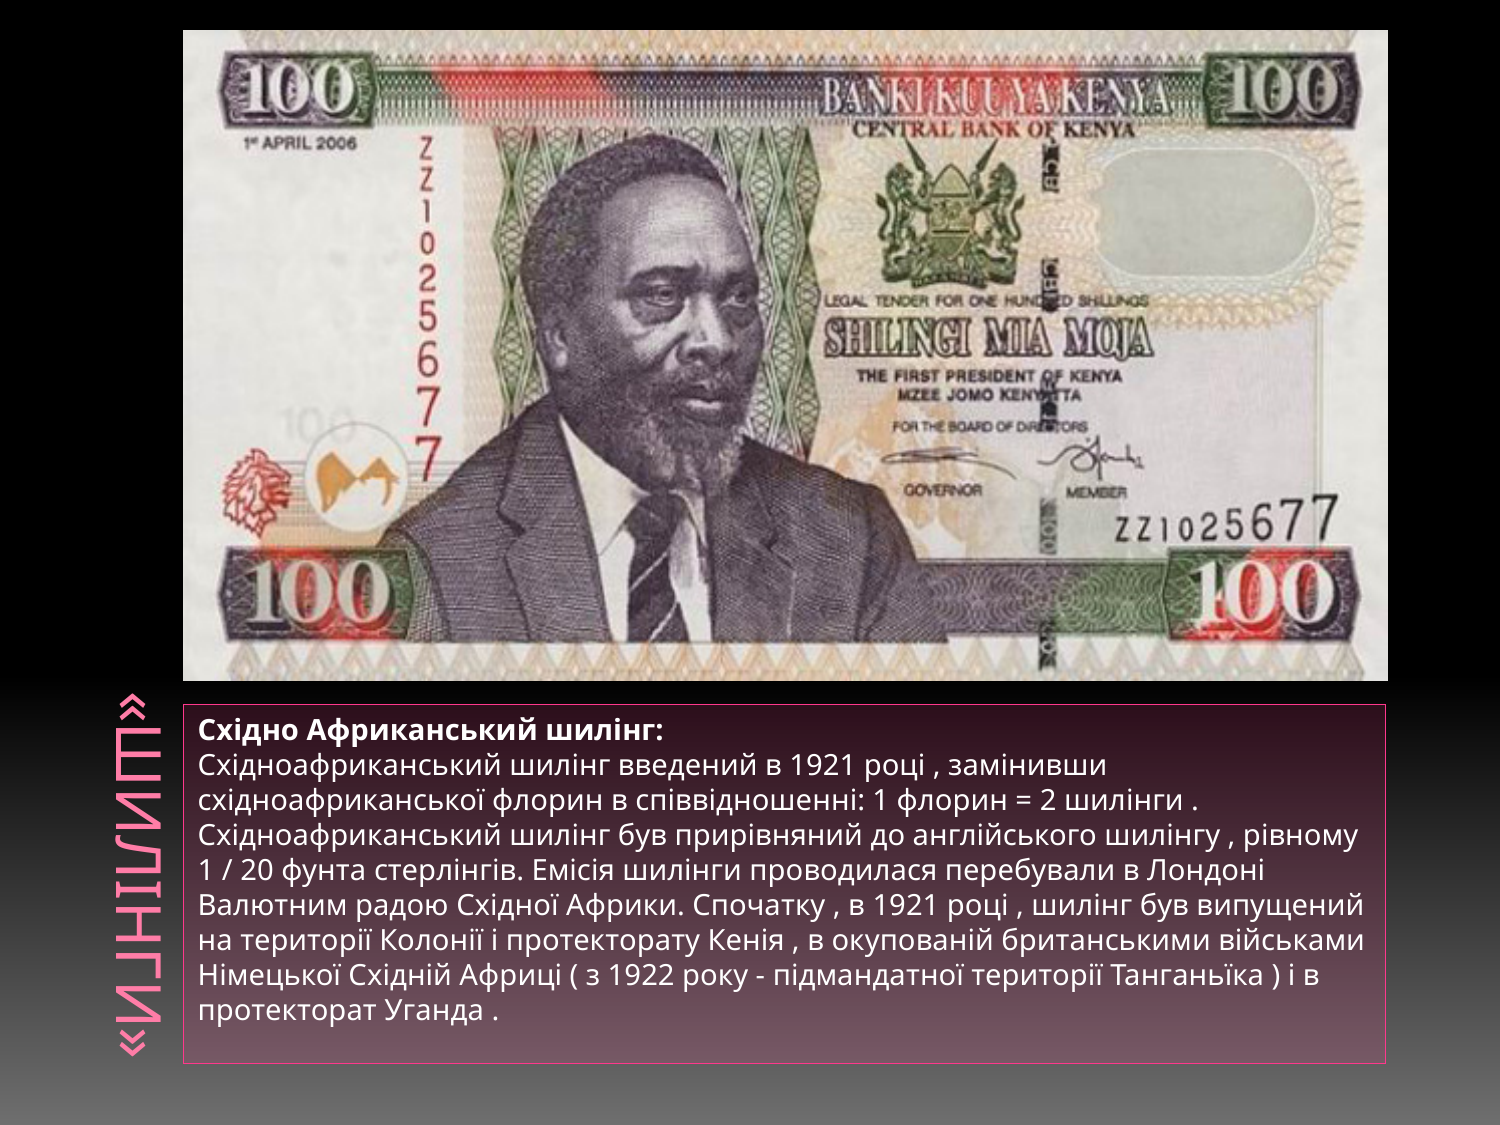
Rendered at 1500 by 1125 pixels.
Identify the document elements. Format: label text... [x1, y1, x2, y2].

title «Шилінги» [36, 24, 186, 1075]
picture [182, 30, 1389, 681]
list Східно Африканський шилінг: Східноафриканський шилінг введений в 1921 році , замінивши східноафриканської флорин в співвідношенні: 1 флорин = 2 шилінги . Східноафриканський шилінг був прирівняний до англійського шилінгу , рівному 1 / 20 фунта стерлінгів. Емісія шилінги проводилася перебували в Лондоні Валютним радою Східної Африки. Спочатку , в 1921 році , шилінг був випущений на території Колонії і протекторату Кенія , в окупованій британськими військами Німецької Східній Африці ( з 1922 року - підмандатної території Танганьїка ) і в протекторат Уганда . [183, 704, 1386, 1064]
